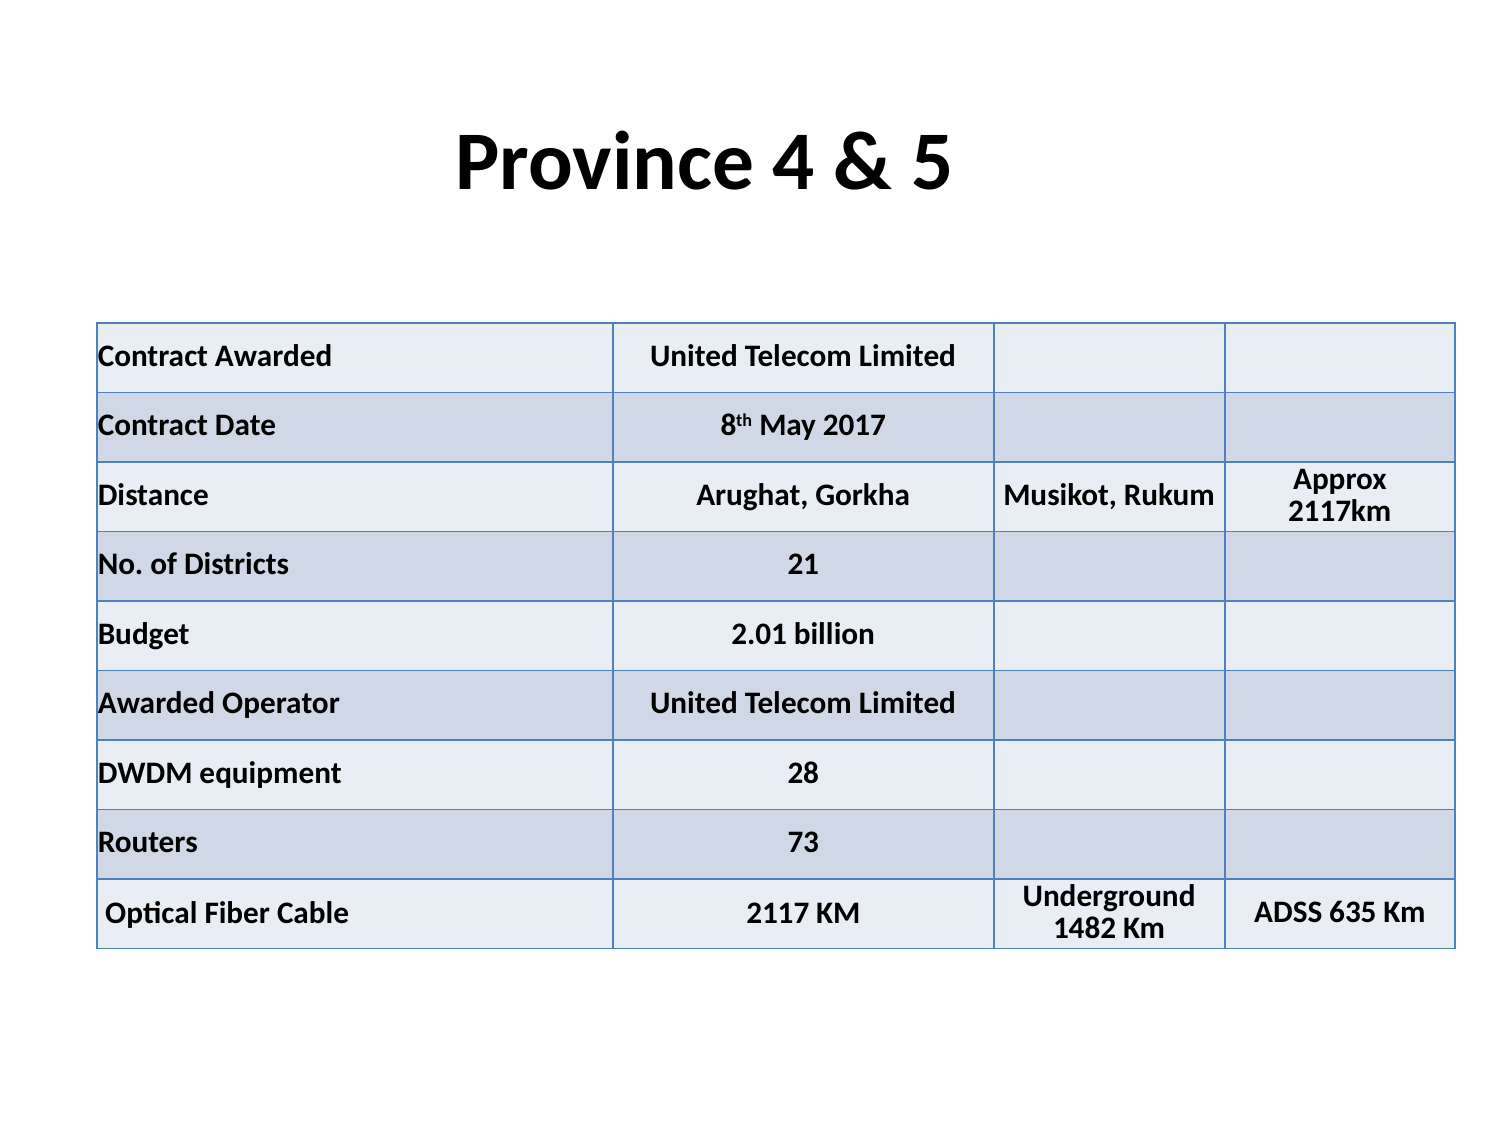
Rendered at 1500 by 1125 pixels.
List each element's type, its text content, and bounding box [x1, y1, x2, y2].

table_cell [1226, 602, 1454, 670]
table_cell [995, 741, 1224, 809]
table_cell Optical Fiber Cable [98, 880, 612, 948]
table_cell United Telecom Limited [614, 671, 993, 739]
table_cell Approx 2117km [1226, 463, 1454, 531]
table_cell [995, 532, 1224, 600]
table_cell [1226, 810, 1454, 878]
table_cell ADSS 635 Km [1226, 880, 1454, 948]
table_cell Budget [98, 602, 612, 670]
table_cell 73 [614, 810, 993, 878]
table_cell [1226, 532, 1454, 600]
table_cell [995, 671, 1224, 739]
table_cell Distance [98, 463, 612, 531]
table_cell Routers [98, 810, 612, 878]
table_cell 2.01 billion [614, 602, 993, 670]
table_cell Arughat, Gorkha [614, 463, 993, 531]
table_cell [995, 602, 1224, 670]
table_cell No. of Districts [98, 532, 612, 600]
table_cell Musikot, Rukum [995, 463, 1224, 531]
table_cell 8th May 2017 [614, 393, 993, 461]
table_cell [1226, 671, 1454, 739]
table_header [995, 324, 1224, 392]
table_header United Telecom Limited [614, 324, 993, 392]
table_cell [995, 810, 1224, 878]
title Province 4 & 5 [96, 56, 1313, 257]
table_cell Underground 1482 Km [995, 880, 1224, 948]
table_cell 2117 KM [614, 880, 993, 948]
table_cell Awarded Operator [98, 671, 612, 739]
table_cell [1226, 741, 1454, 809]
table_cell [1226, 393, 1454, 461]
table_cell 28 [614, 741, 993, 809]
table_cell Contract Date [98, 393, 612, 461]
table_header [1226, 324, 1454, 392]
table_header Contract Awarded [98, 324, 612, 392]
table_cell [995, 393, 1224, 461]
table_cell 21 [614, 532, 993, 600]
table_cell DWDM equipment [98, 741, 612, 809]
